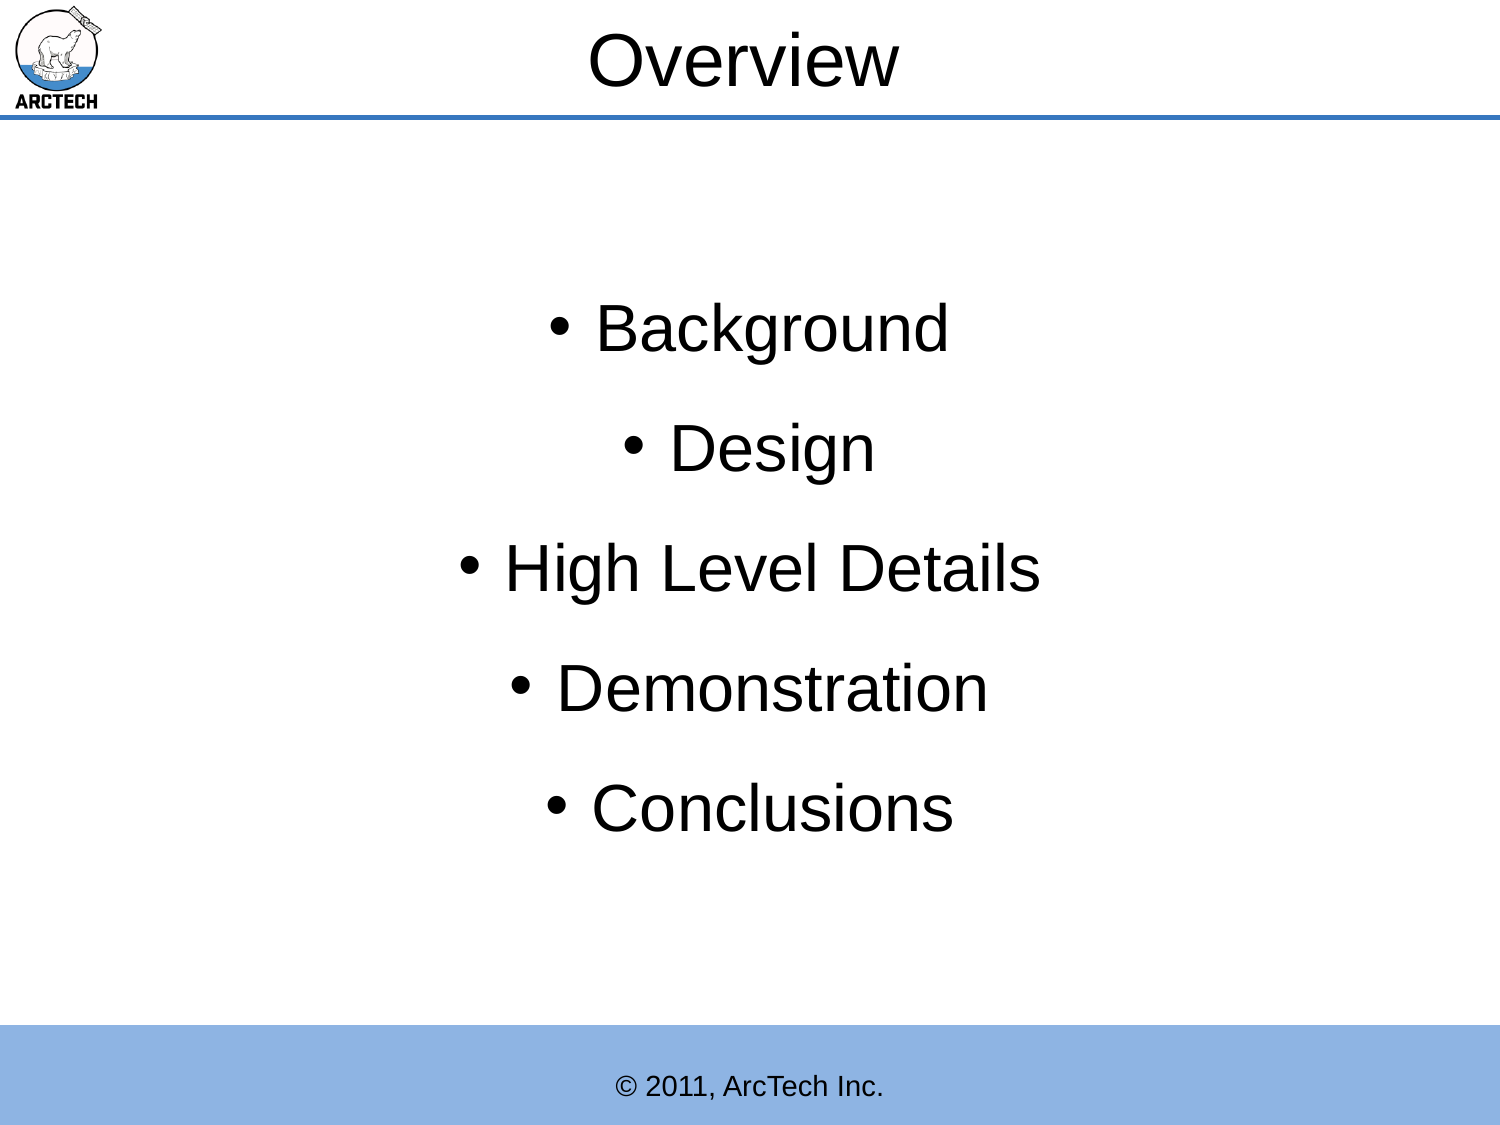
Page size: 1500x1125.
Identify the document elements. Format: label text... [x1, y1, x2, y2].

table_header © 2011, ArcTech Inc. [0, 1025, 1500, 1125]
text_box Overview [312, 4, 1175, 110]
picture [0, 0, 113, 113]
text_box Background Design High Level Details Demonstration Conclusions [37, 237, 1463, 852]
